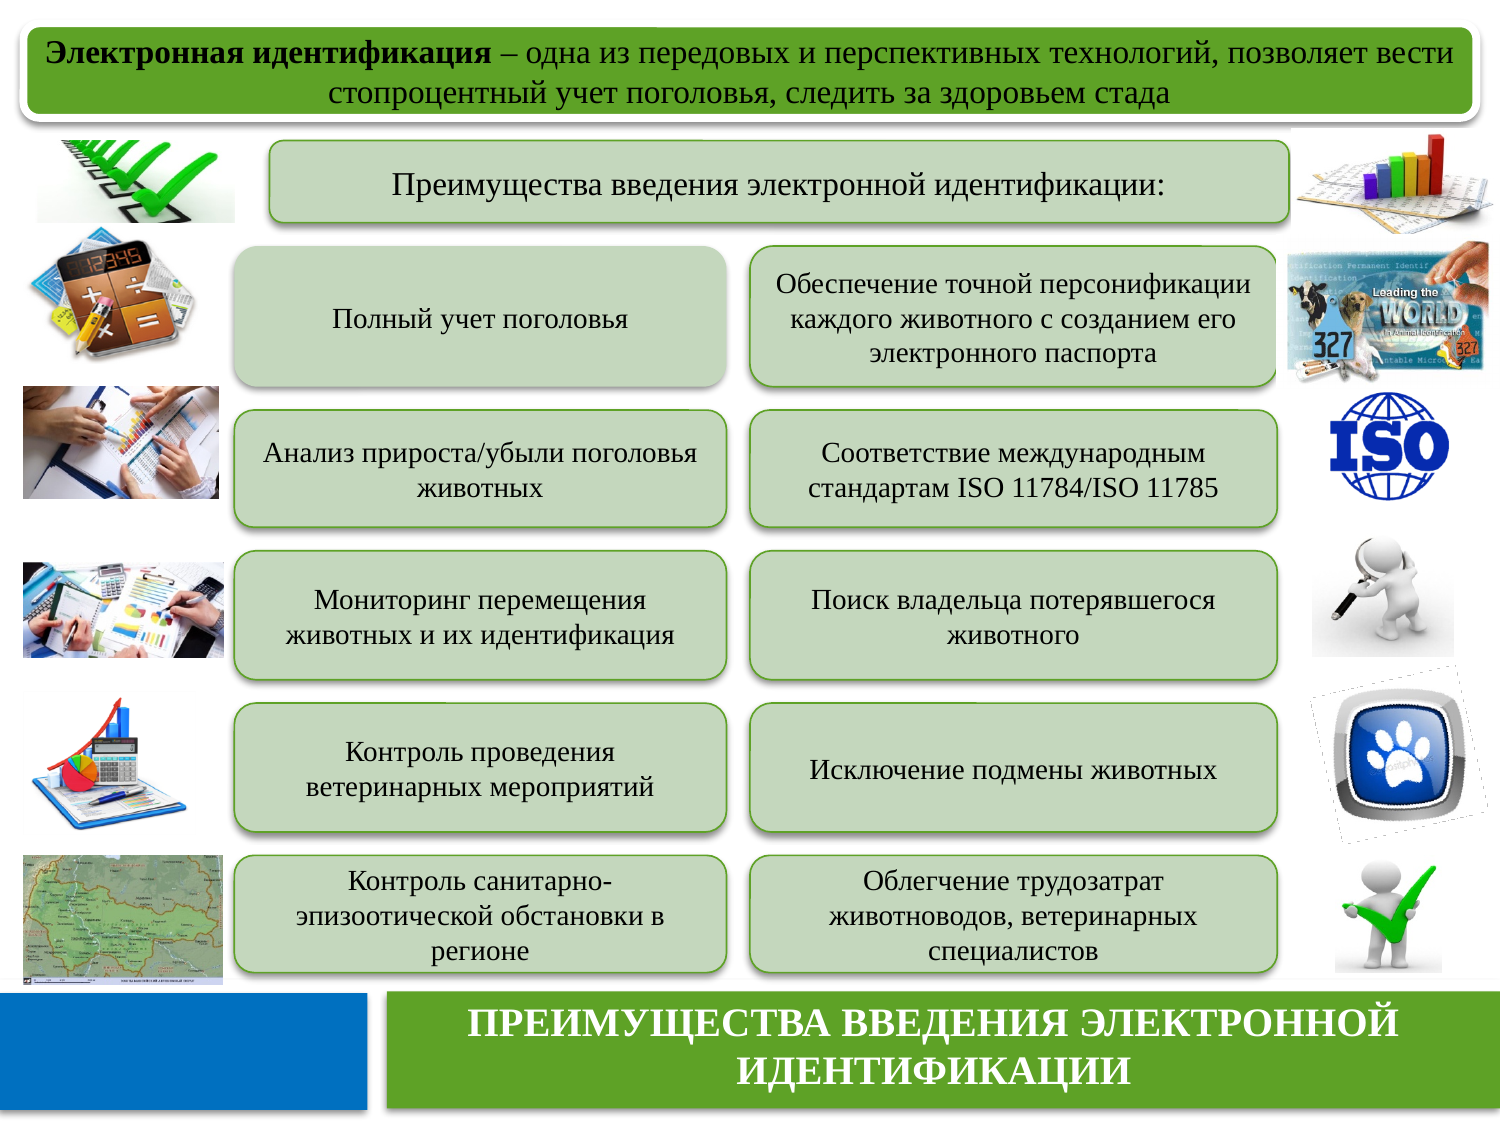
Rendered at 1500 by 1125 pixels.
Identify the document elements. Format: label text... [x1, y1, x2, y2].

picture [1335, 855, 1442, 973]
text_box Электронная идентификация – одна из передовых и перспективных технологий, позволяет вести стопроцентный учет поголовья, следить за здоровьем стада [19, 19, 1481, 122]
subtitle ПРЕИМУЩЕСТВА ВВЕДЕНИЯ ЭЛЕКТРОННОЙ ИДЕНТИФИКАЦИИ [384, 987, 1485, 1101]
text_box Поиск владельца потерявшегося животного [749, 549, 1279, 681]
text_box Мониторинг перемещения животных и их идентификация [233, 549, 728, 681]
picture [23, 691, 197, 836]
picture [23, 386, 219, 500]
picture [1312, 527, 1454, 657]
text_box Полный учет поголовья [233, 245, 728, 388]
picture [1276, 128, 1500, 505]
picture [23, 855, 223, 985]
text_box Контроль санитарно-эпизоотической обстановки в регионе [233, 854, 728, 974]
picture [23, 140, 235, 364]
picture [23, 562, 224, 658]
text_box Соответствие международным стандартам ISO 11784/ISO 11785 [749, 409, 1279, 529]
text_box Обеспечение точной персонификации каждого животного с созданием его электронного паспорта [749, 245, 1270, 388]
text_box Контроль проведения ветеринарных мероприятий [233, 702, 728, 833]
text_box Преимущества введения электронной идентификации: [268, 139, 1285, 224]
picture [1309, 665, 1488, 844]
text_box Анализ прироста/убыли поголовья животных [233, 409, 728, 529]
text_box Облегчение трудозатрат животноводов, ветеринарных специалистов [749, 854, 1279, 974]
text_box Исключение подмены животных [749, 702, 1279, 833]
